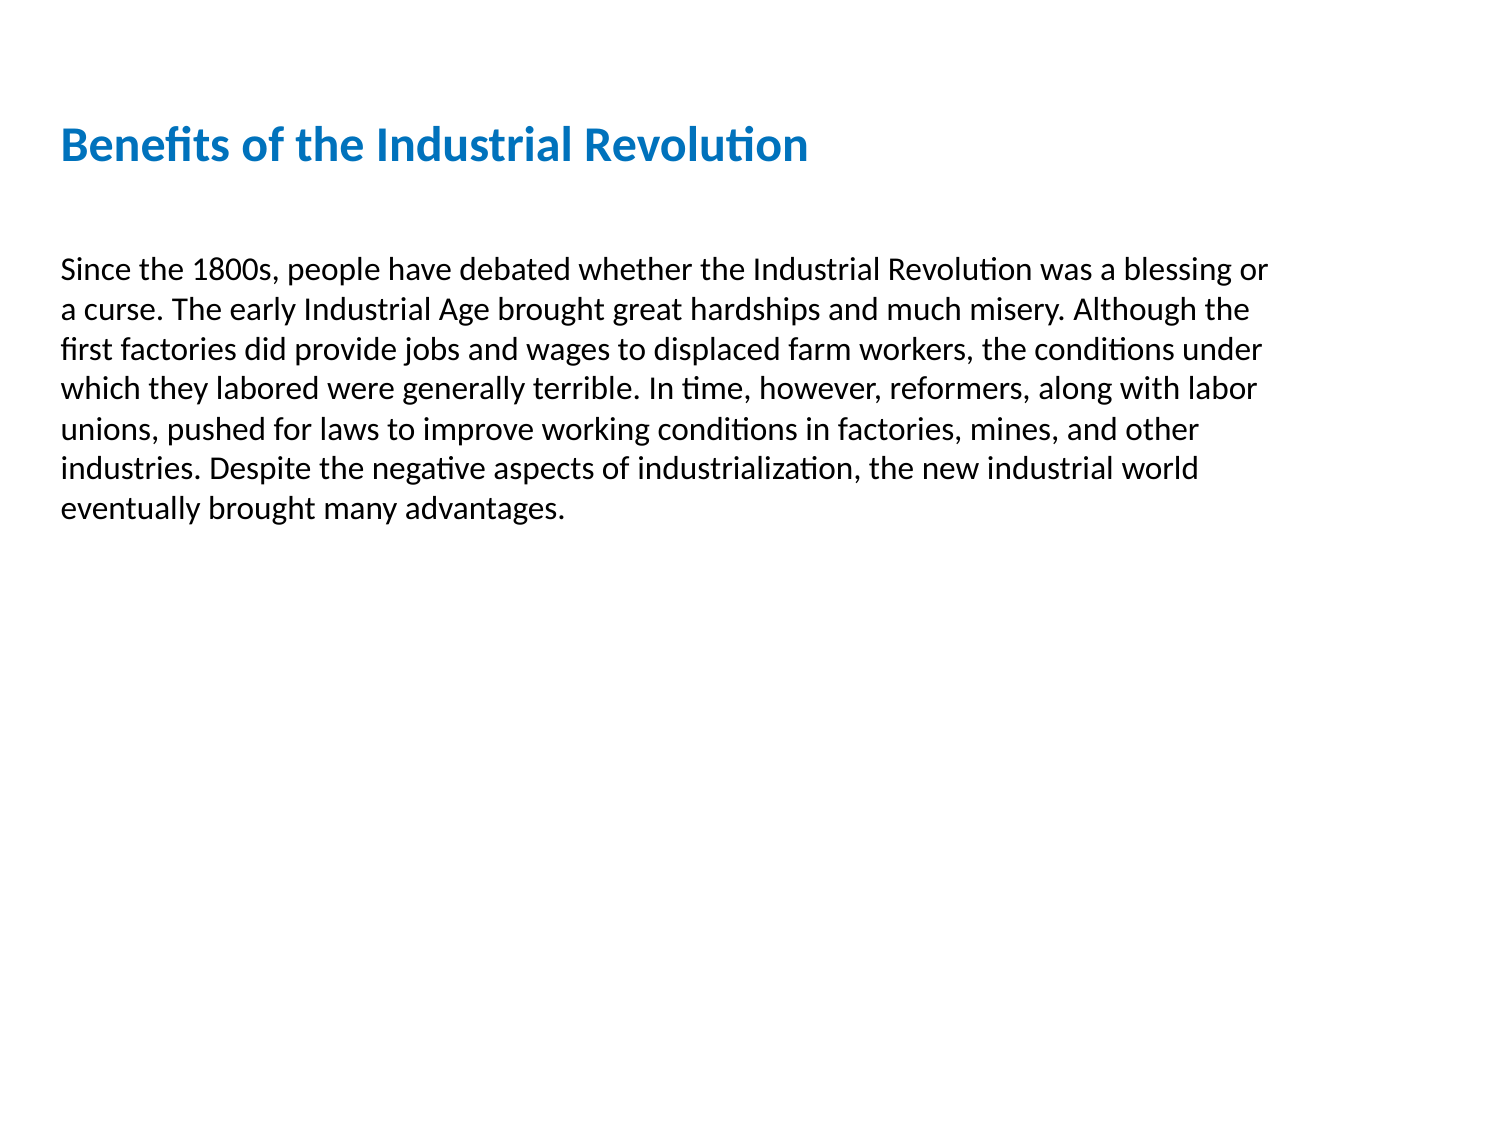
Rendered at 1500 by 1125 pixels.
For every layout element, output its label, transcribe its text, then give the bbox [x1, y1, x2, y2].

text_box Since the 1800s, people have debated whether the Industrial Revolution was a blessing or a curse. The early Industrial Age brought great hardships and much misery. Although the first factories did provide jobs and wages to displaced farm workers, the conditions under which they labored were generally terrible. In time, however, reformers, along with labor unions, pushed for laws to improve working conditions in factories, mines, and other industries. Despite the negative aspects of industrialization, the new industrial world eventually brought many advantages. [45, 239, 1296, 534]
text_box Benefits of the Industrial Revolution [45, 104, 1296, 179]
